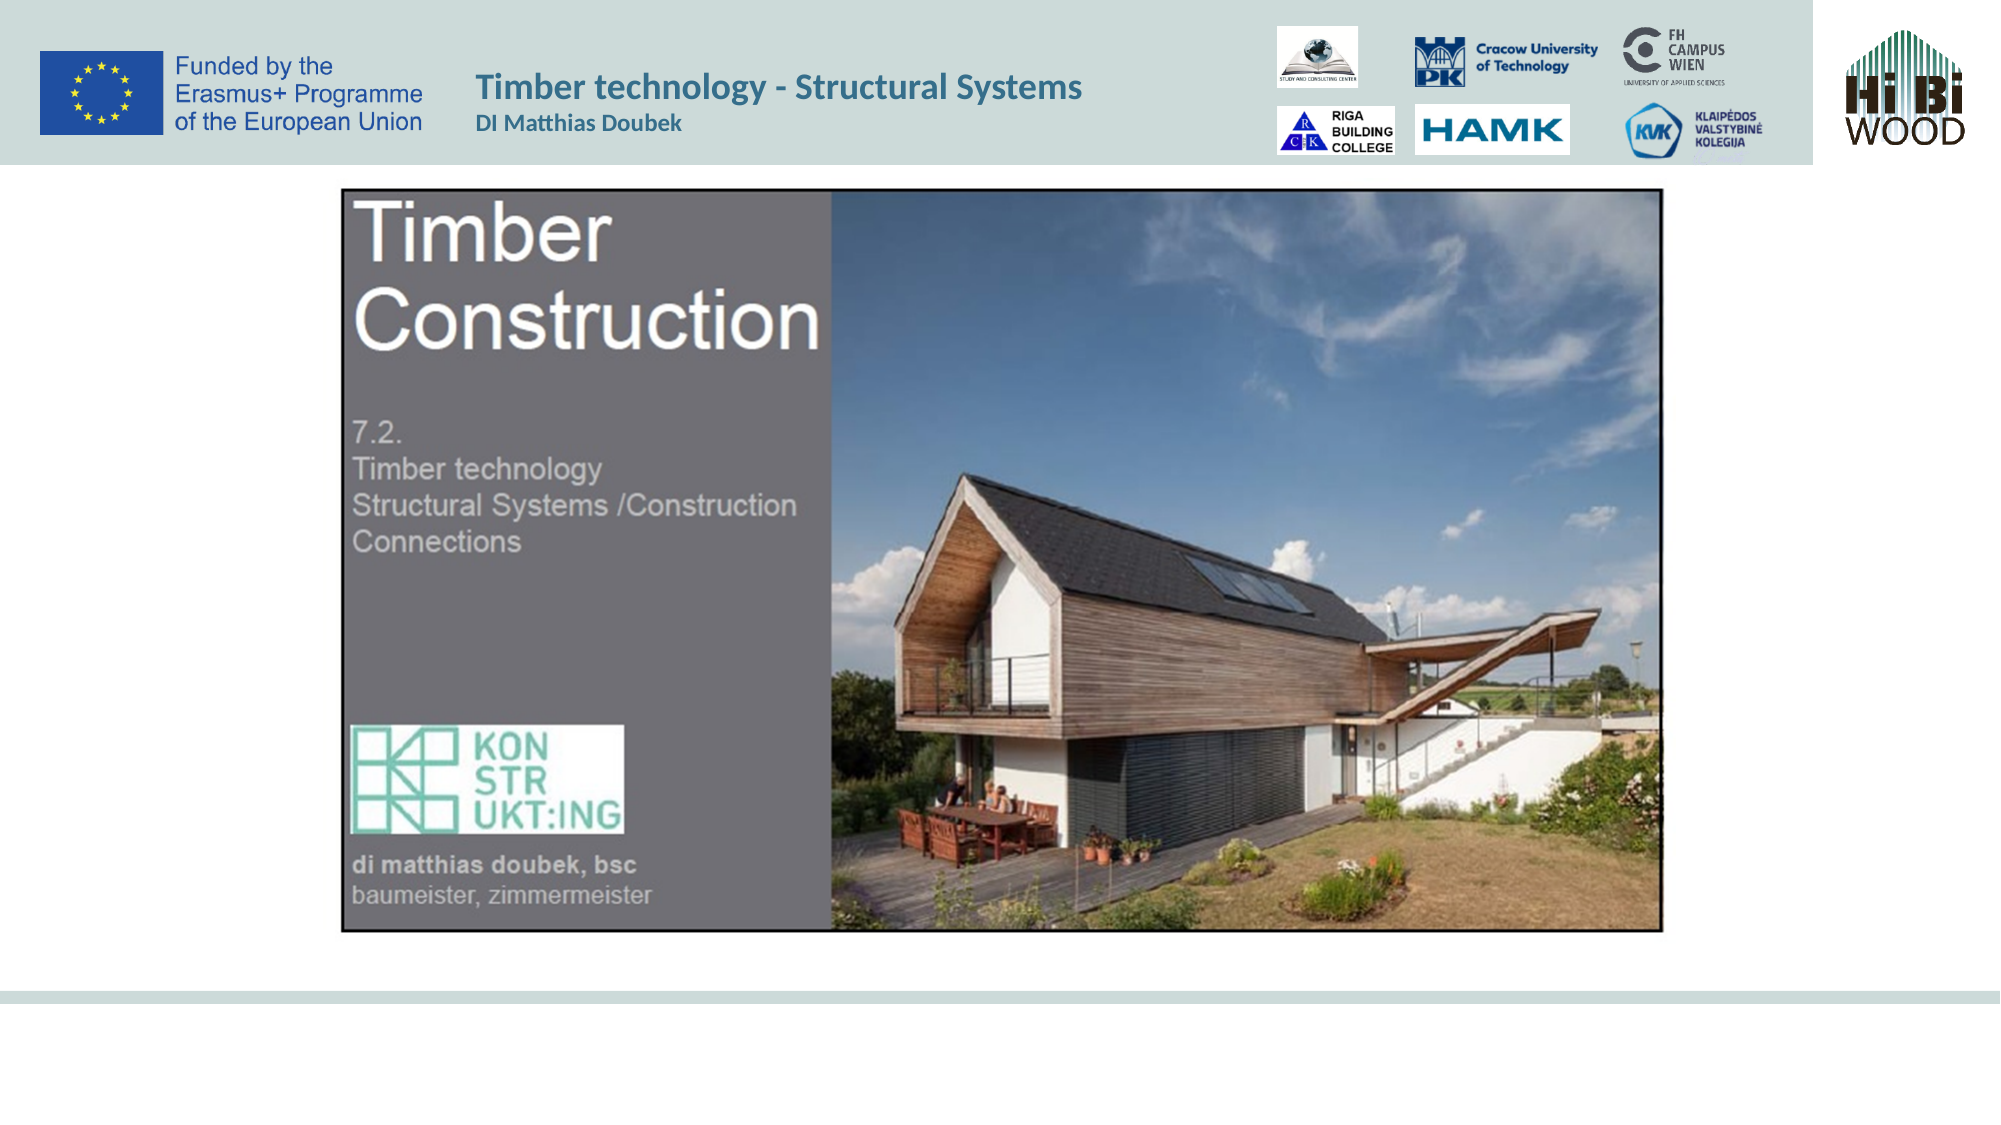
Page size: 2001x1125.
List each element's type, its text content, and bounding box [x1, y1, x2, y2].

picture [1820, 11, 1987, 168]
picture [1277, 145, 1395, 155]
picture [1415, 104, 1570, 155]
picture [1621, 97, 1766, 171]
picture [1621, 25, 1726, 87]
picture [1277, 26, 1359, 54]
picture [1415, 37, 1598, 87]
picture [323, 178, 1677, 947]
picture [40, 51, 422, 135]
text_box Timber technology - Structural Systems DI Matthias Doubek [460, 54, 1520, 145]
